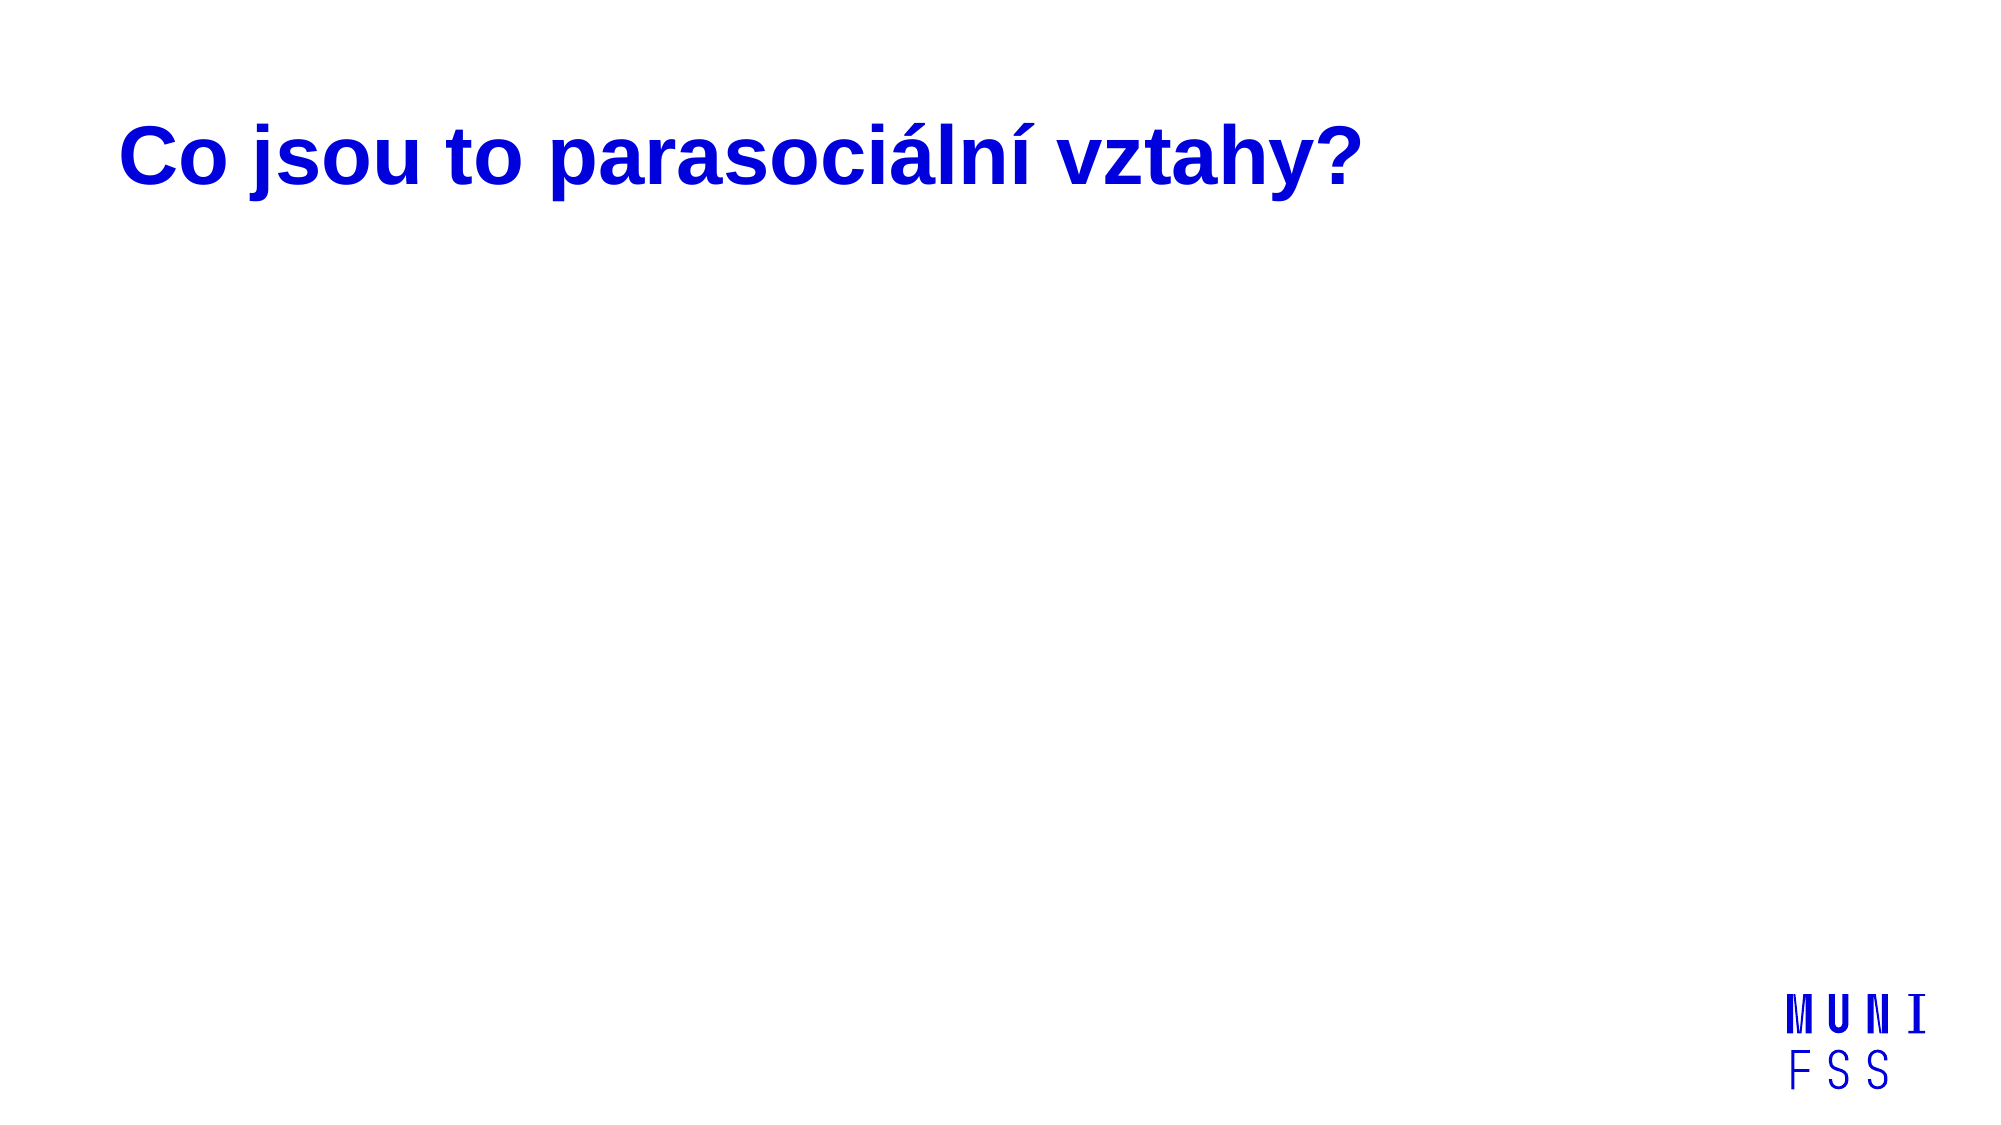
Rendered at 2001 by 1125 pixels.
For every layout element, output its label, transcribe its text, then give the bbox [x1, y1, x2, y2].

title Co jsou to parasociální vztahy? [118, 118, 1883, 193]
